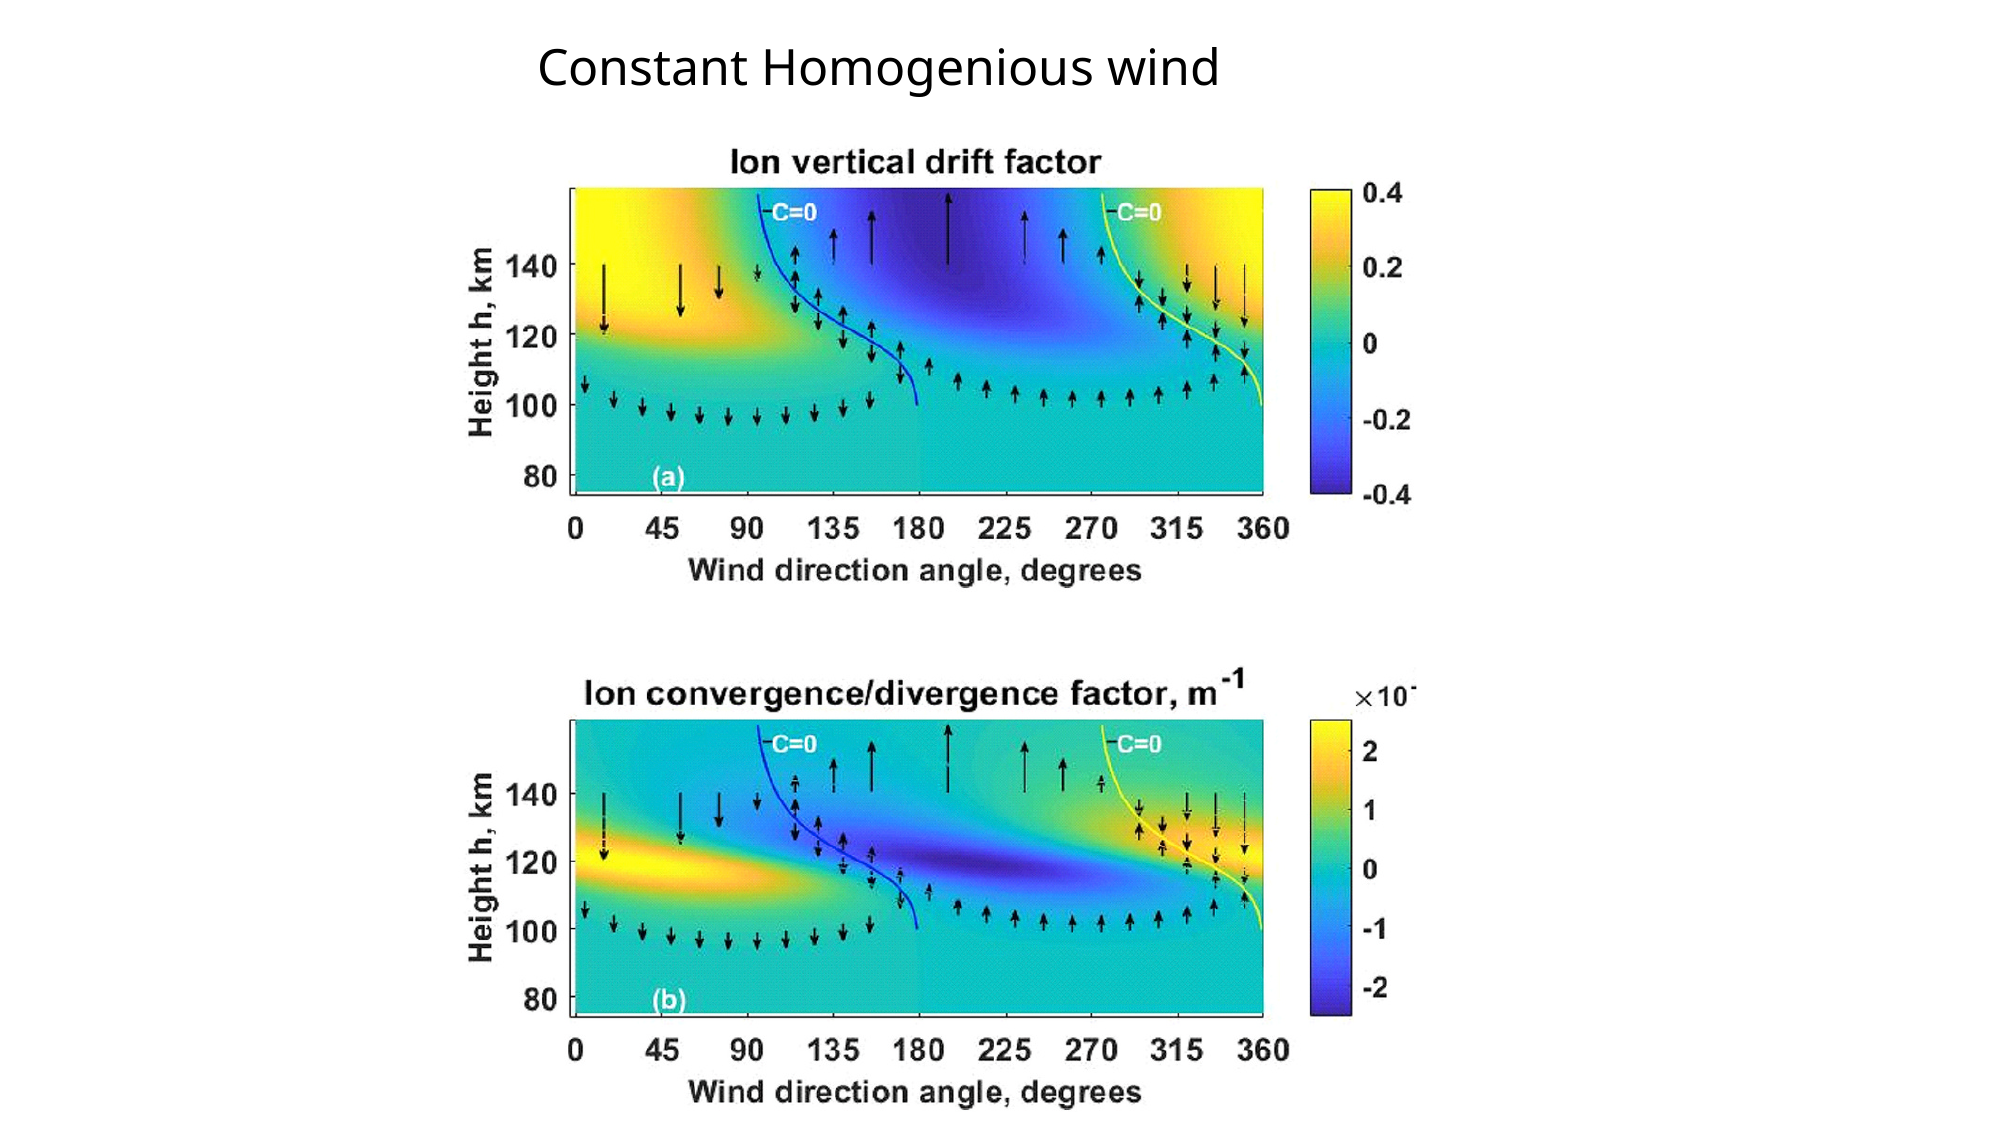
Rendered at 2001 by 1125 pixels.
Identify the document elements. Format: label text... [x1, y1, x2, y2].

picture [458, 140, 1417, 1112]
title Constant Homogenious wind [180, 14, 1591, 124]
